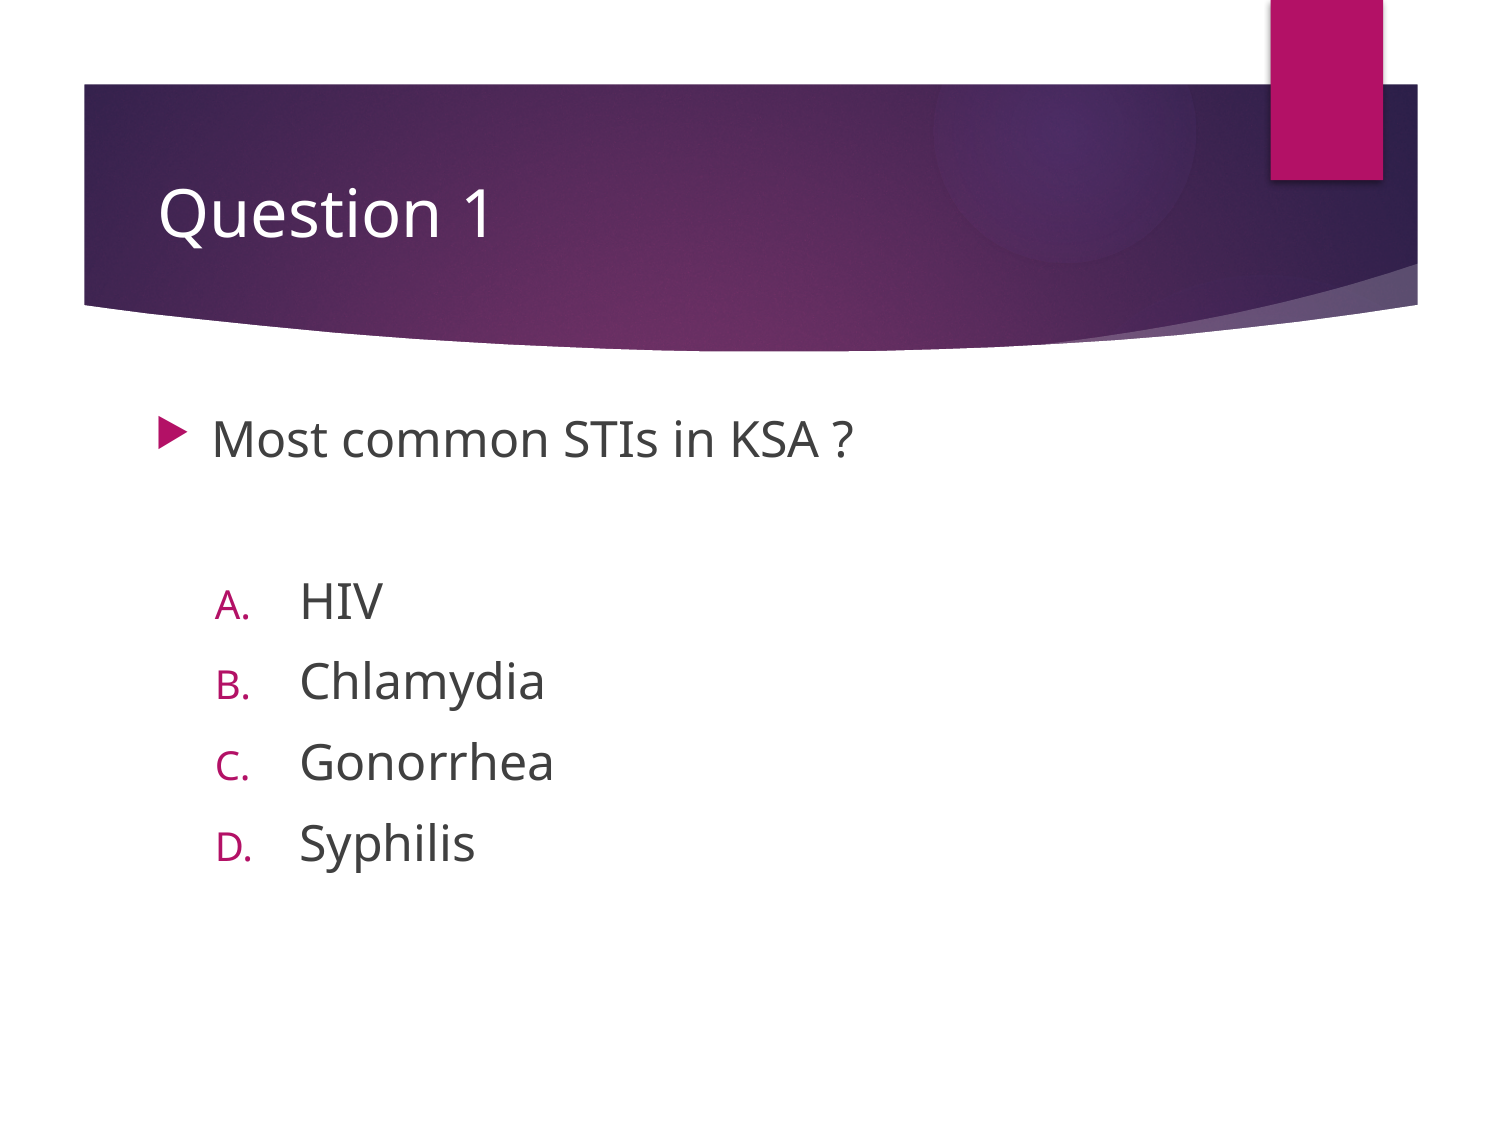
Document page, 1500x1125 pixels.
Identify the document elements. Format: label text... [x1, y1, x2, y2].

title Question 1 [142, 152, 1183, 269]
list Most common STIs in KSA ? HIV Chlamydia Gonorrhea Syphilis [139, 399, 1181, 980]
